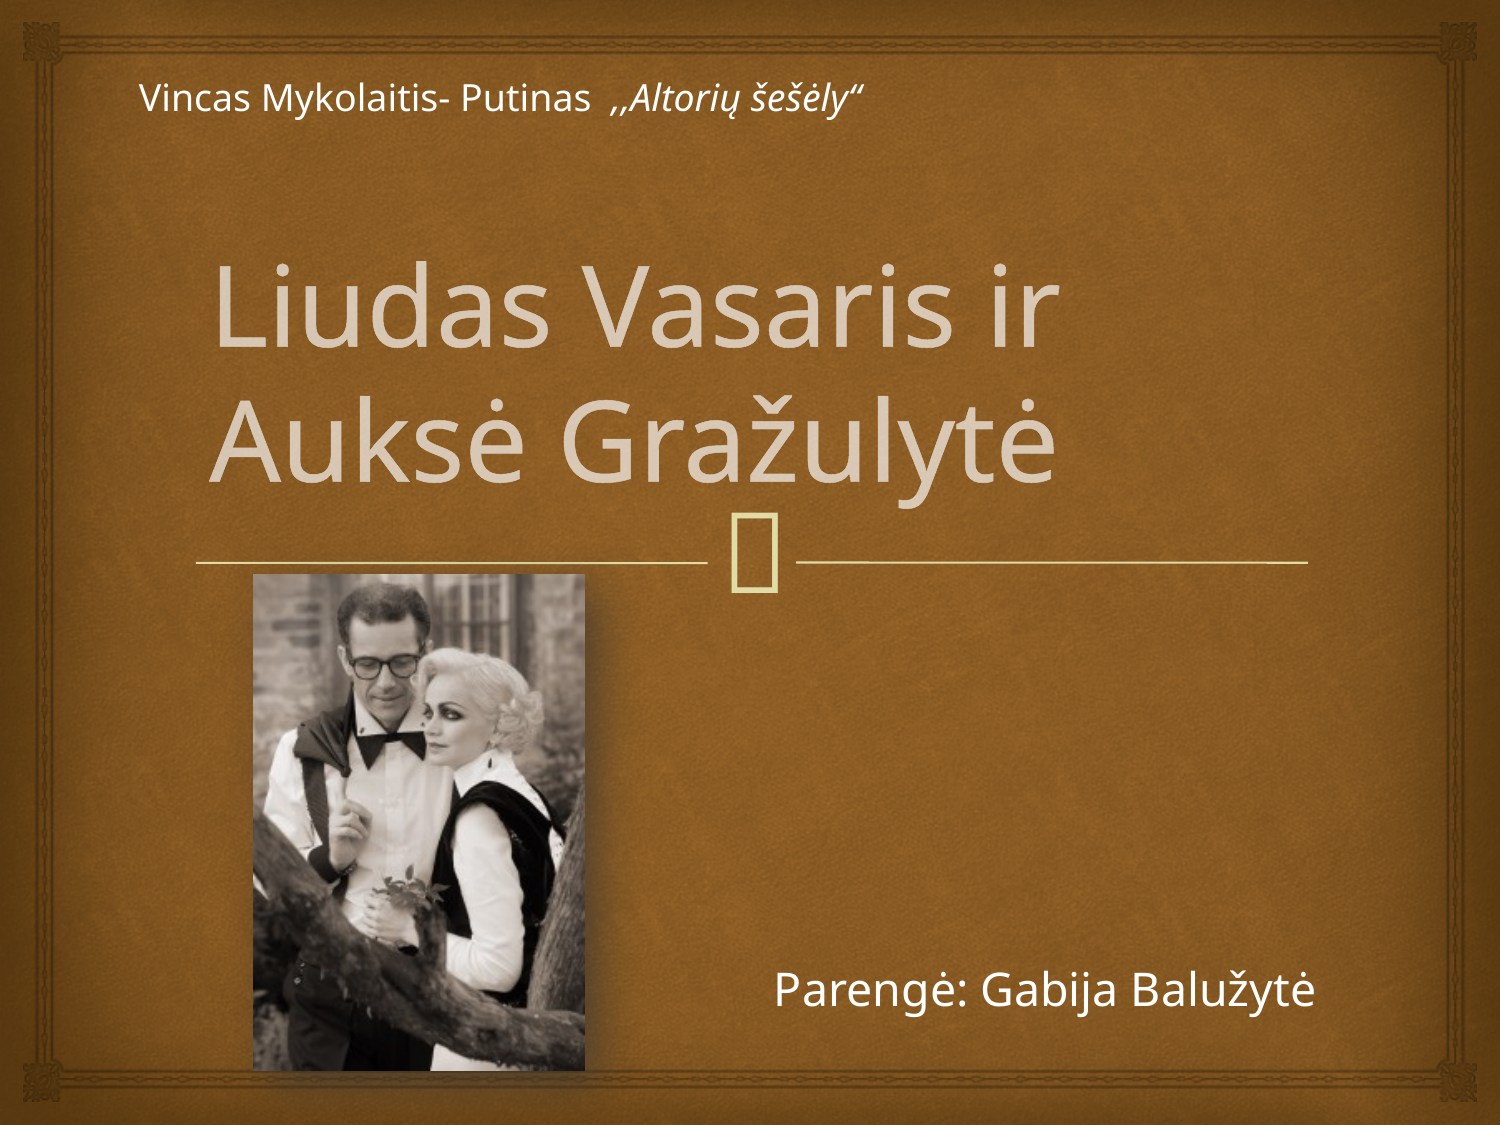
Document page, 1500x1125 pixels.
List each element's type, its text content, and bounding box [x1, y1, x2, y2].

text_box Vincas Mykolaitis- Putinas ,,Altorių šešėly“ [123, 66, 975, 127]
subtitle Parengė: Gabija Balužytė [667, 952, 1424, 1024]
picture [0, 0, 1500, 1125]
title Liudas Vasaris ir Auksė Gražulytė [194, 227, 1306, 512]
